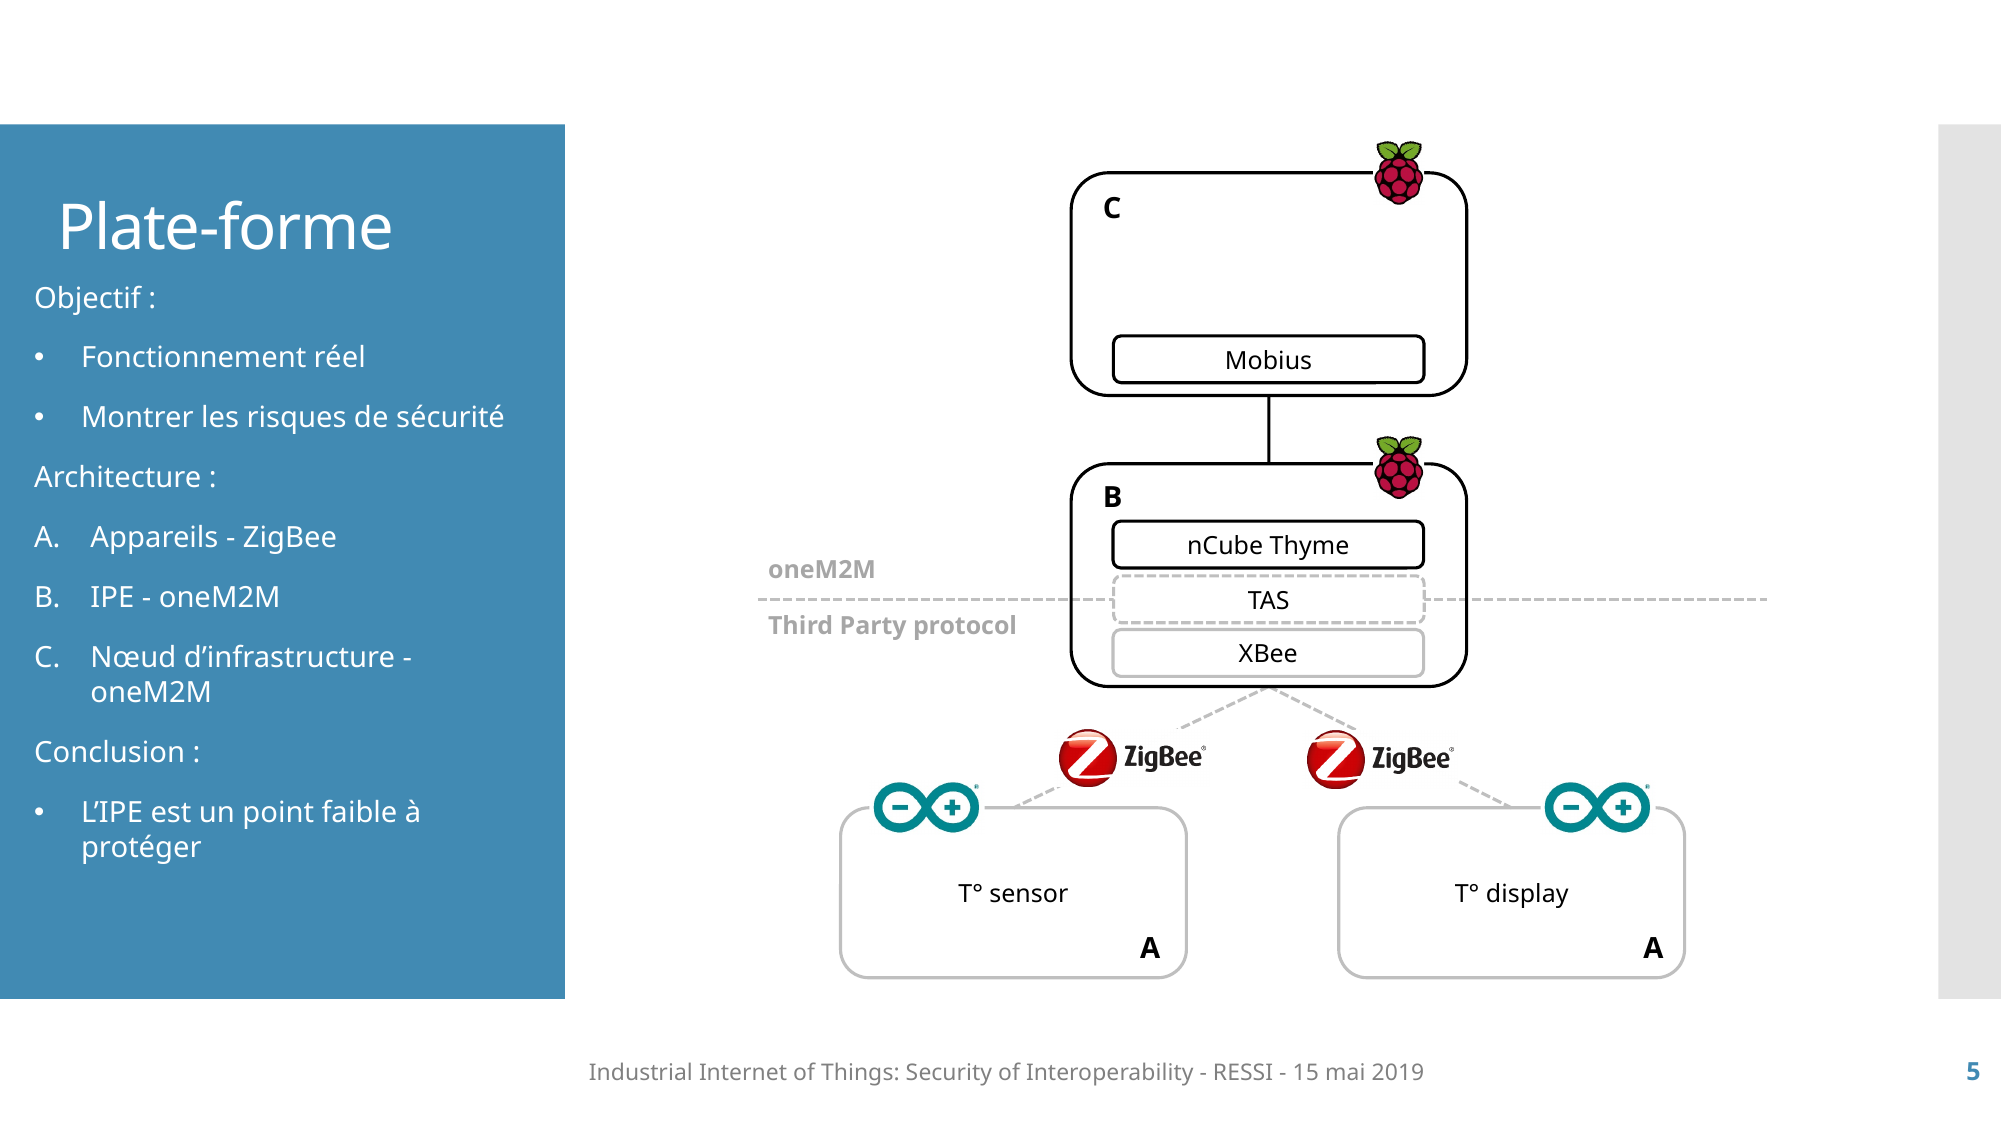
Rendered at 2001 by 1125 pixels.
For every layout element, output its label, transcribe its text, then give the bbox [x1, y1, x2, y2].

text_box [1070, 140, 1467, 435]
slide_number 5 [1744, 1042, 1996, 1103]
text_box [1013, 435, 1512, 809]
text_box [753, 546, 1013, 695]
footer Industrial Internet of Things: Security of Interoperability - RESSI - 15 mai 2019 [574, 1042, 1544, 1103]
title Plate-forme [41, 187, 507, 271]
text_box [1512, 546, 1768, 695]
list Objectif : Fonctionnement réel Montrer les risques de sécurité Architecture : Appareils - ZigBee IPE - oneM2M Nœud d’infrastructure - oneM2M Conclusion : L’IPE est un point faible à protéger [19, 271, 543, 954]
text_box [840, 780, 1685, 985]
